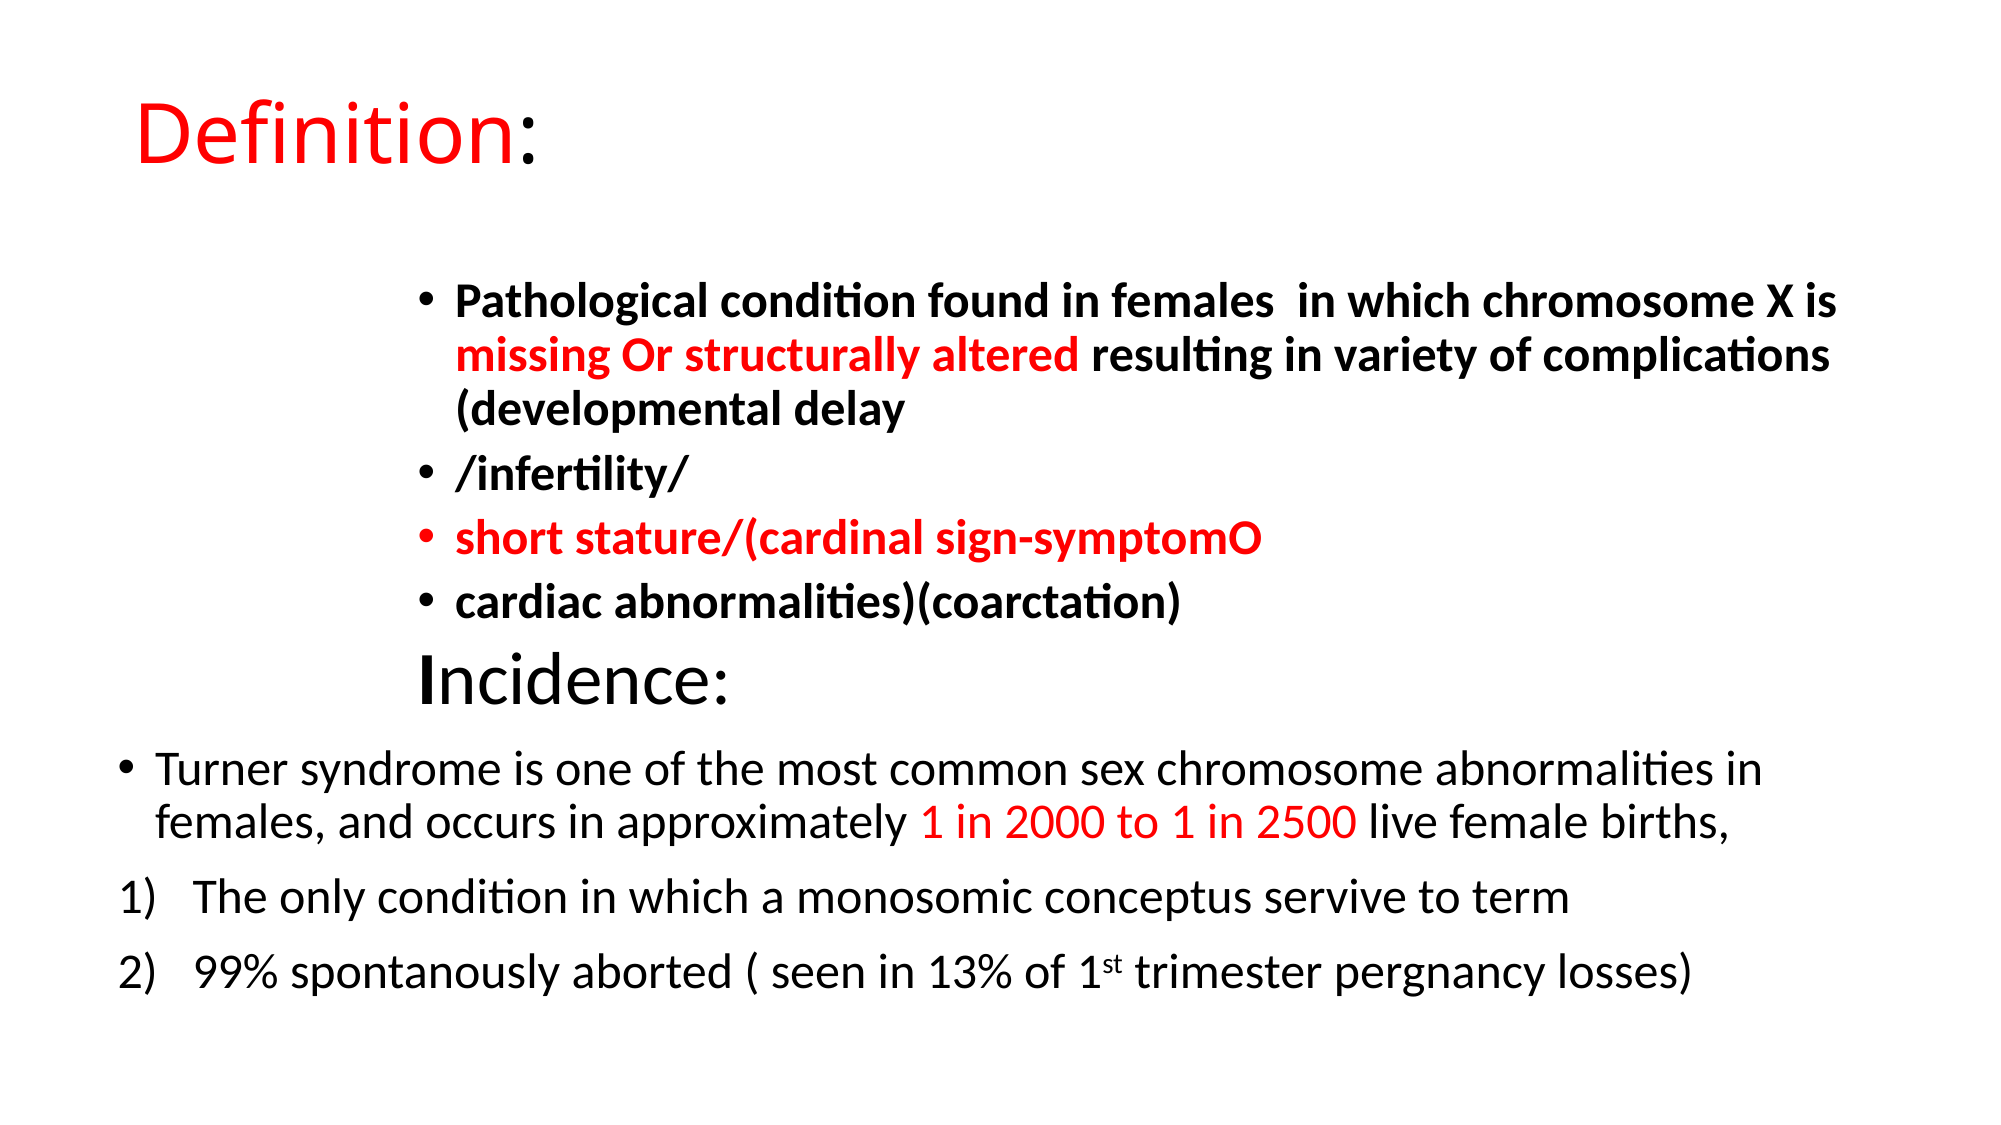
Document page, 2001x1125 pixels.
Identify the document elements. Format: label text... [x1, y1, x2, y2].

list Pathological condition found in females in which chromosome X is missing Or structurally altered resulting in variety of complications (developmental delay /infertility/ short stature/(cardinal sign-symptomO cardiac abnormalities)(coarctation) Incidence: Turner syndrome is one of the most common sex chromosome abnormalities in females, and occurs in approximately 1 in 2000 to 1 in 2500 live female births, The only condition in which a monosomic conceptus servive to term 99% spontanously aborted ( seen in 13% of 1st trimester pergnancy losses) [102, 267, 1903, 1010]
title Definition: [118, 42, 1918, 231]
